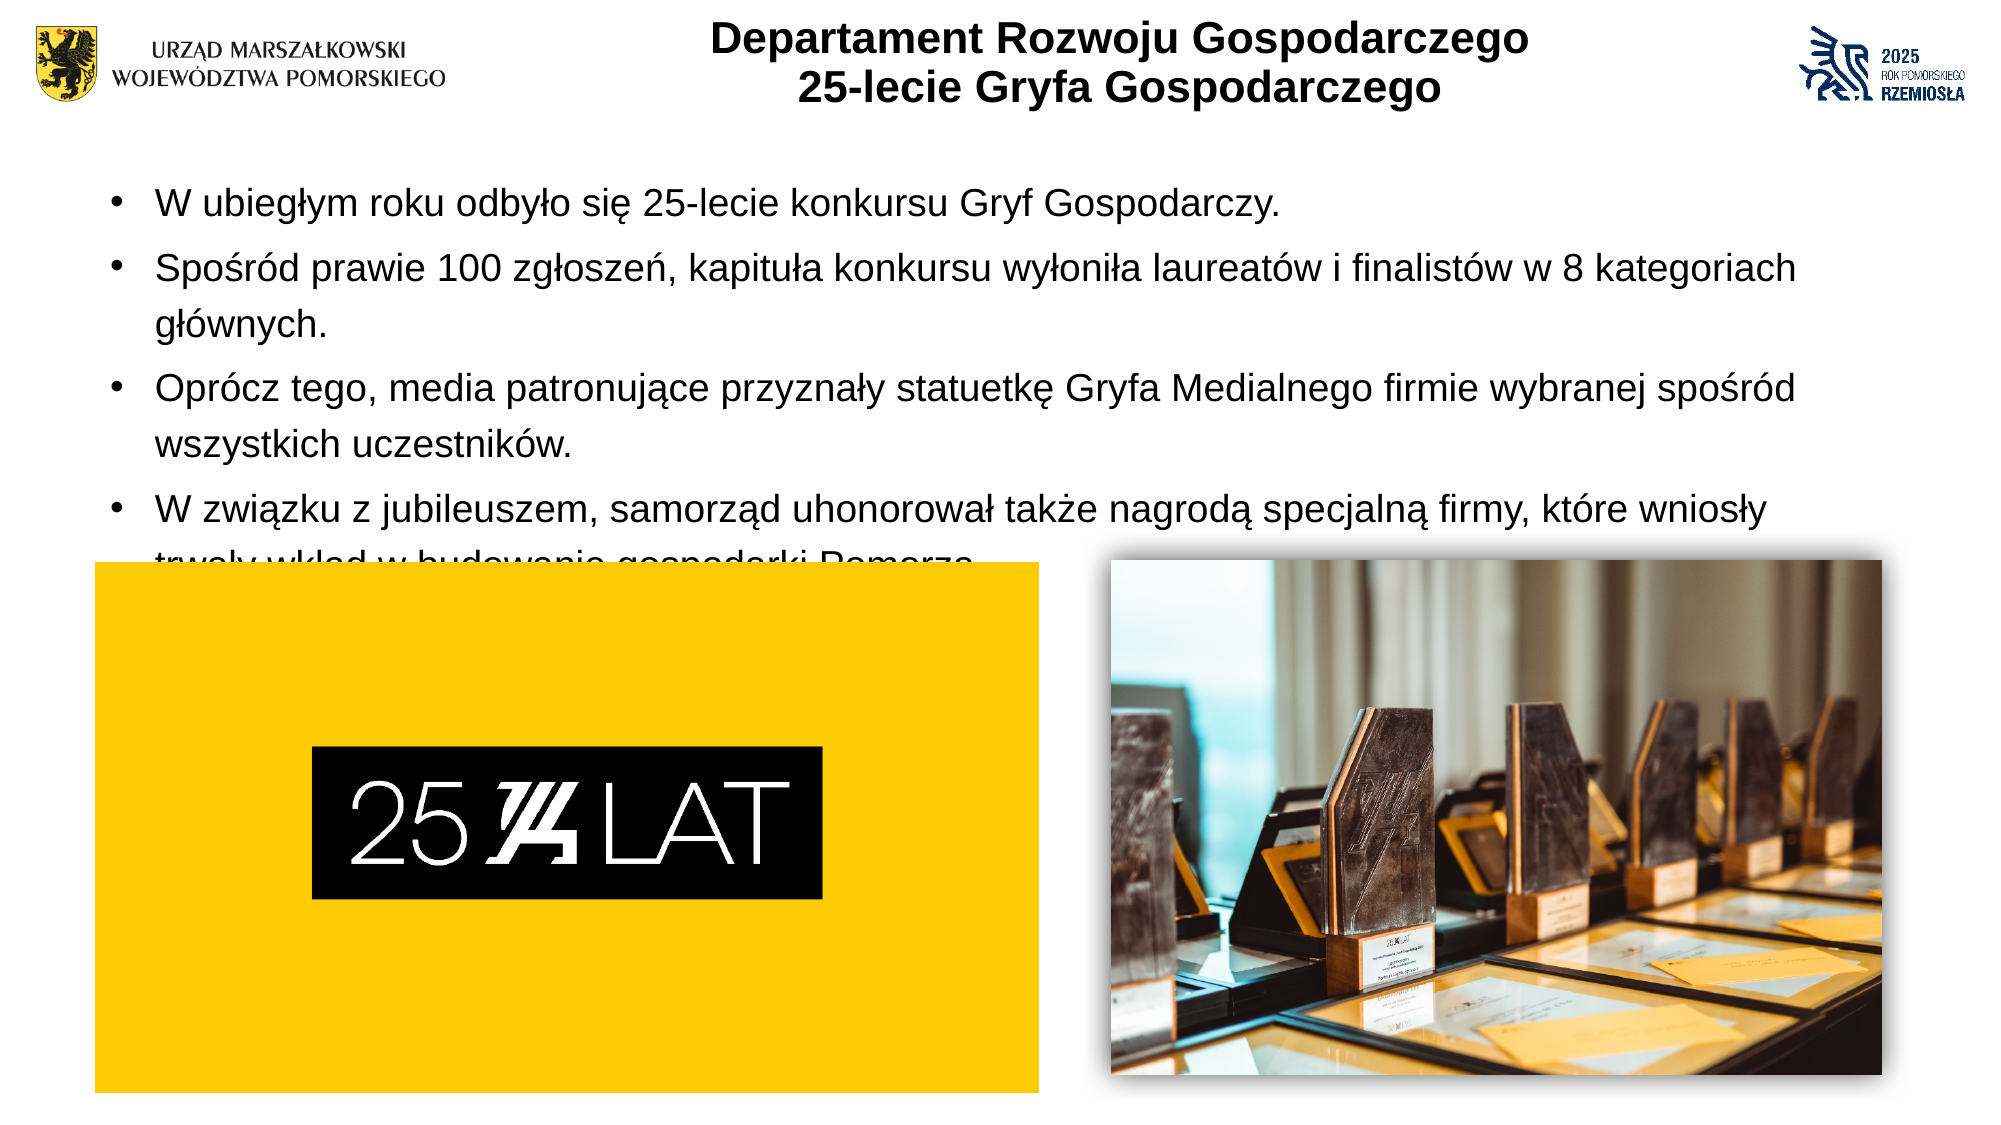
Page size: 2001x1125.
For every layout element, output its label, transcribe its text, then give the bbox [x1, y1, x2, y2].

title Departament Rozwoju Gospodarczego 25-lecie Gryfa Gospodarczego [474, 7, 1780, 121]
list W ubiegłym roku odbyło się 25-lecie konkursu Gryf Gospodarczy. Spośród prawie 100 zgłoszeń, kapituła konkursu wyłoniła laureatów i finalistów w 8 kategoriach głównych. Oprócz tego, media patronujące przyznały statuetkę Gryfa Medialnego firmie wybranej spośród wszystkich uczestników. W związku z jubileuszem, samorząd uhonorował także nagrodą specjalną firmy, które wniosły trwały wkład w budowanie gospodarki Pomorza [95, 160, 1882, 598]
picture [1799, 26, 1965, 101]
picture [1111, 560, 1882, 1075]
picture [35, 26, 445, 102]
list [94, 562, 1039, 1093]
